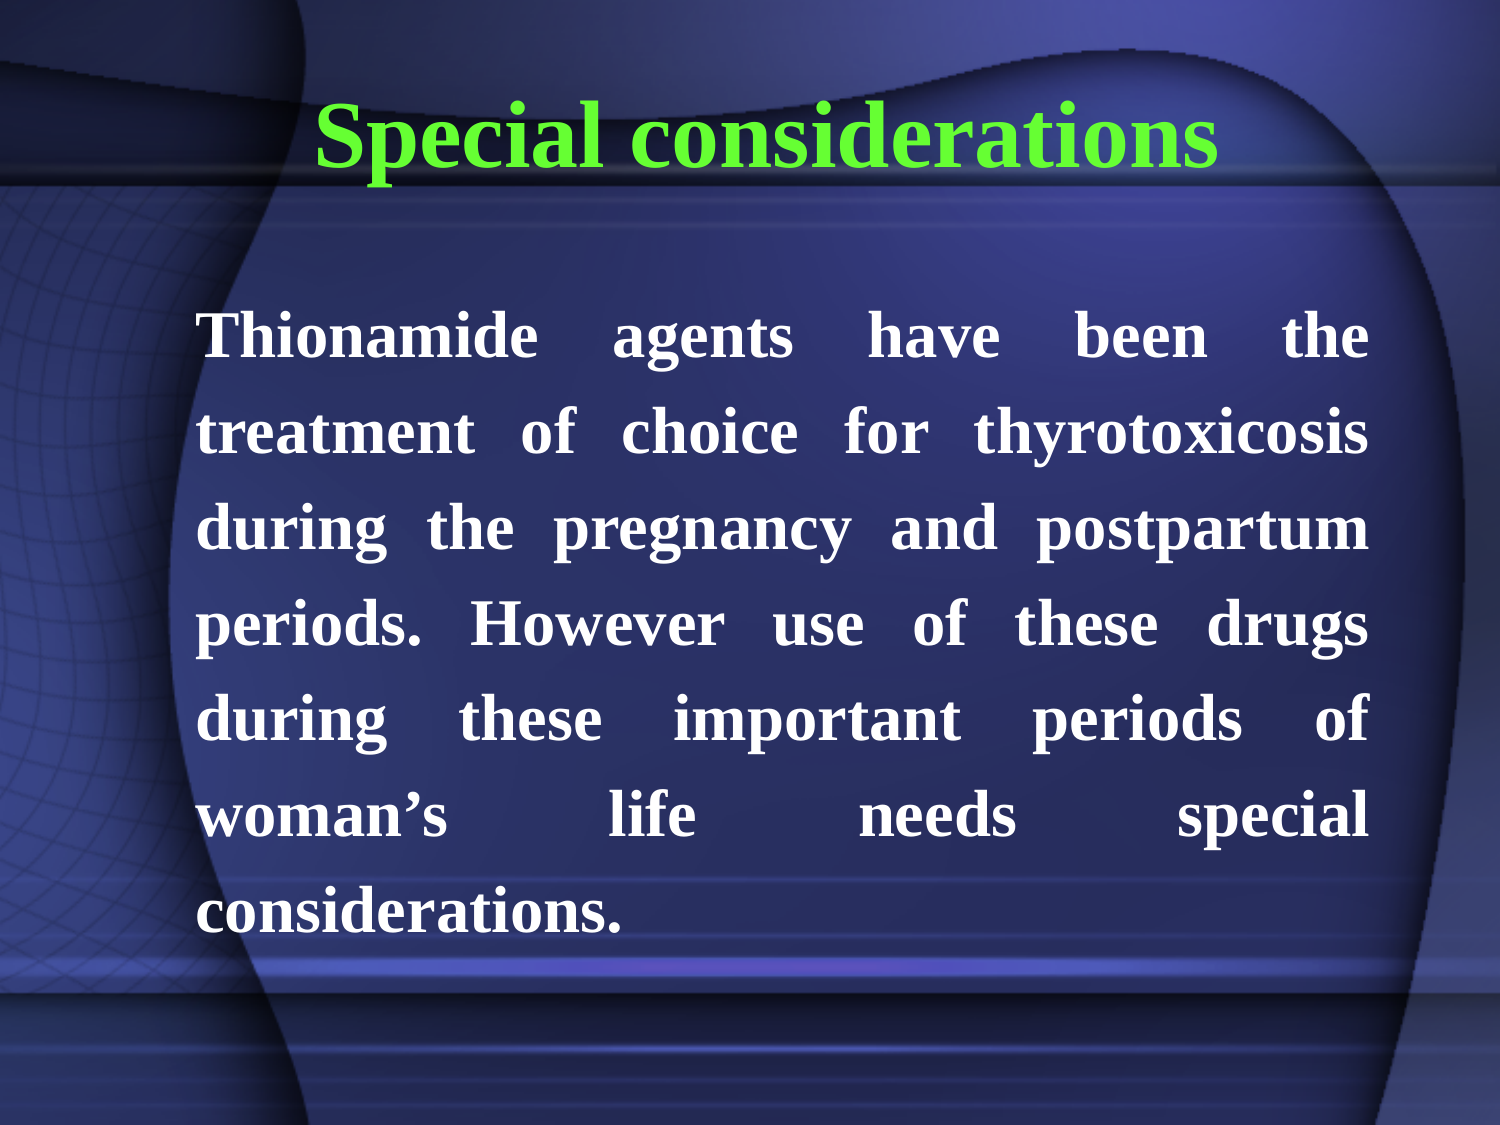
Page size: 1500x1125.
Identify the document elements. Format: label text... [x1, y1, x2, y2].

list Thionamide agents have been the treatment of choice for thyrotoxicosis during the pregnancy and postpartum periods. However use of these drugs during these important periods of woman’s life needs special considerations. [123, 266, 1387, 1036]
picture [0, 0, 1500, 1125]
title Special considerations [135, 54, 1399, 205]
